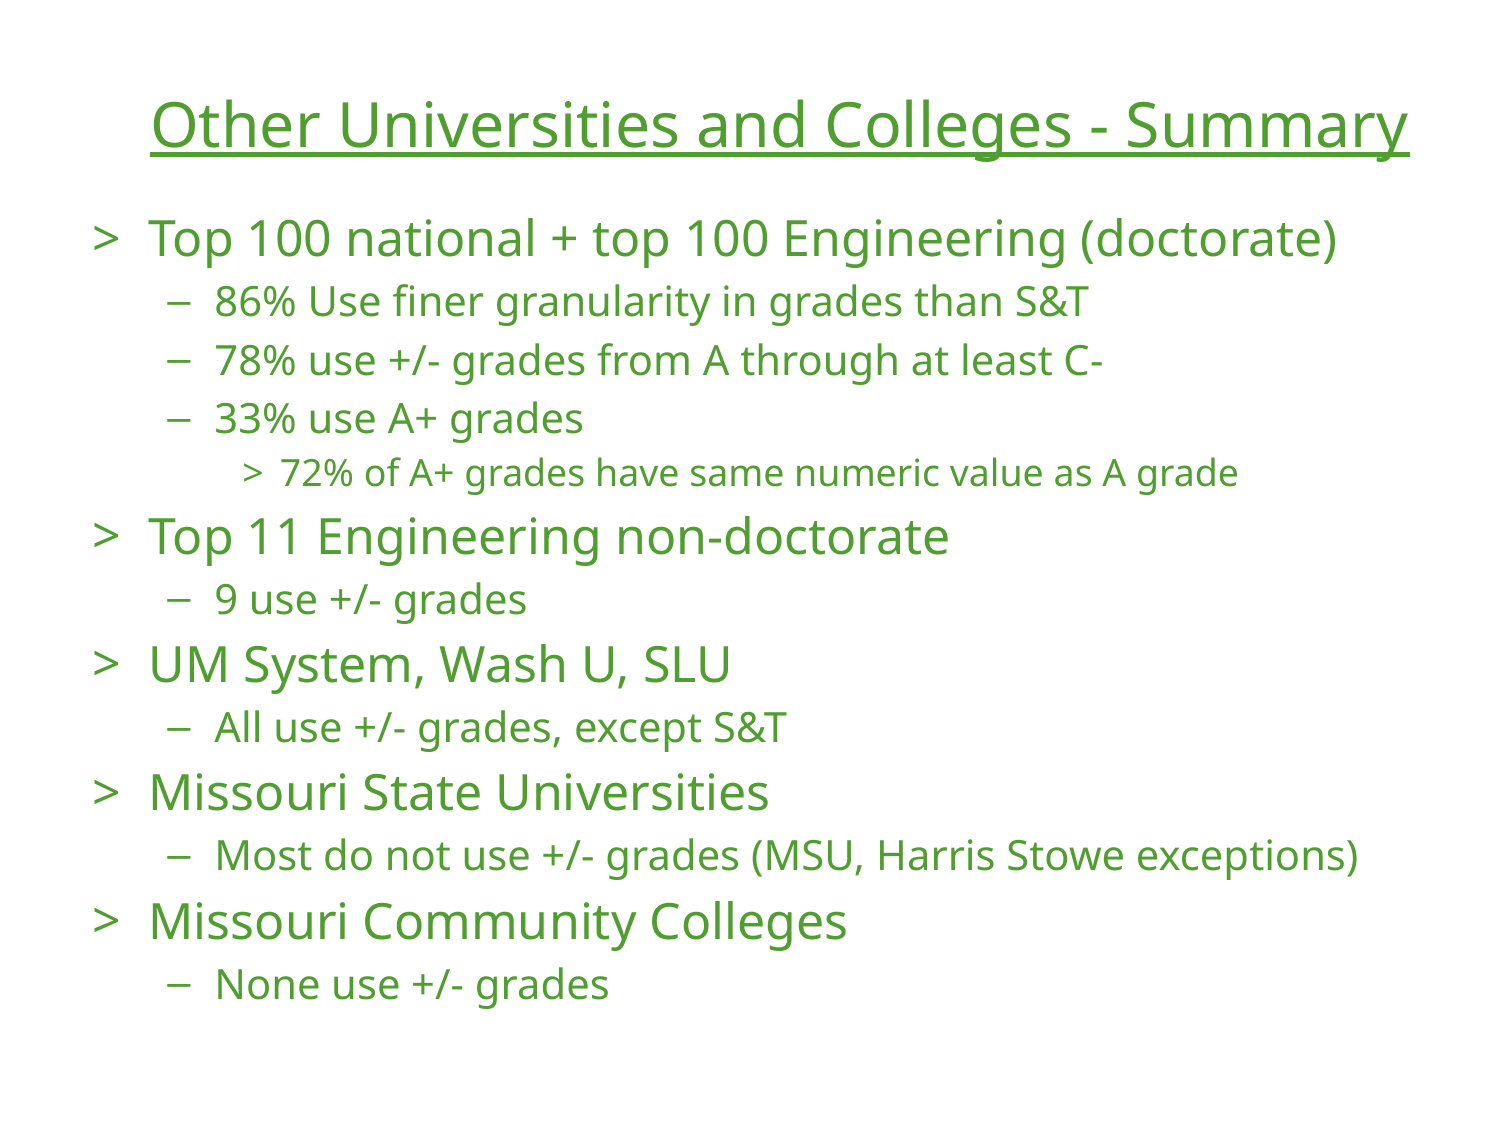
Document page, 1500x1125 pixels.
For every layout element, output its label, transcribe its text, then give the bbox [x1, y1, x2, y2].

list Other Universities and Colleges - Summary [135, 85, 1478, 249]
list Top 100 national + top 100 Engineering (doctorate) 86% Use finer granularity in grades than S&T 78% use +/- grades from A through at least C- 33% use A+ grades 72% of A+ grades have same numeric value as A grade Top 11 Engineering non-doctorate 9 use +/- grades UM System, Wash U, SLU All use +/- grades, except S&T Missouri State Universities Most do not use +/- grades (MSU, Harris Stowe exceptions) Missouri Community Colleges None use +/- grades [77, 199, 1423, 1087]
